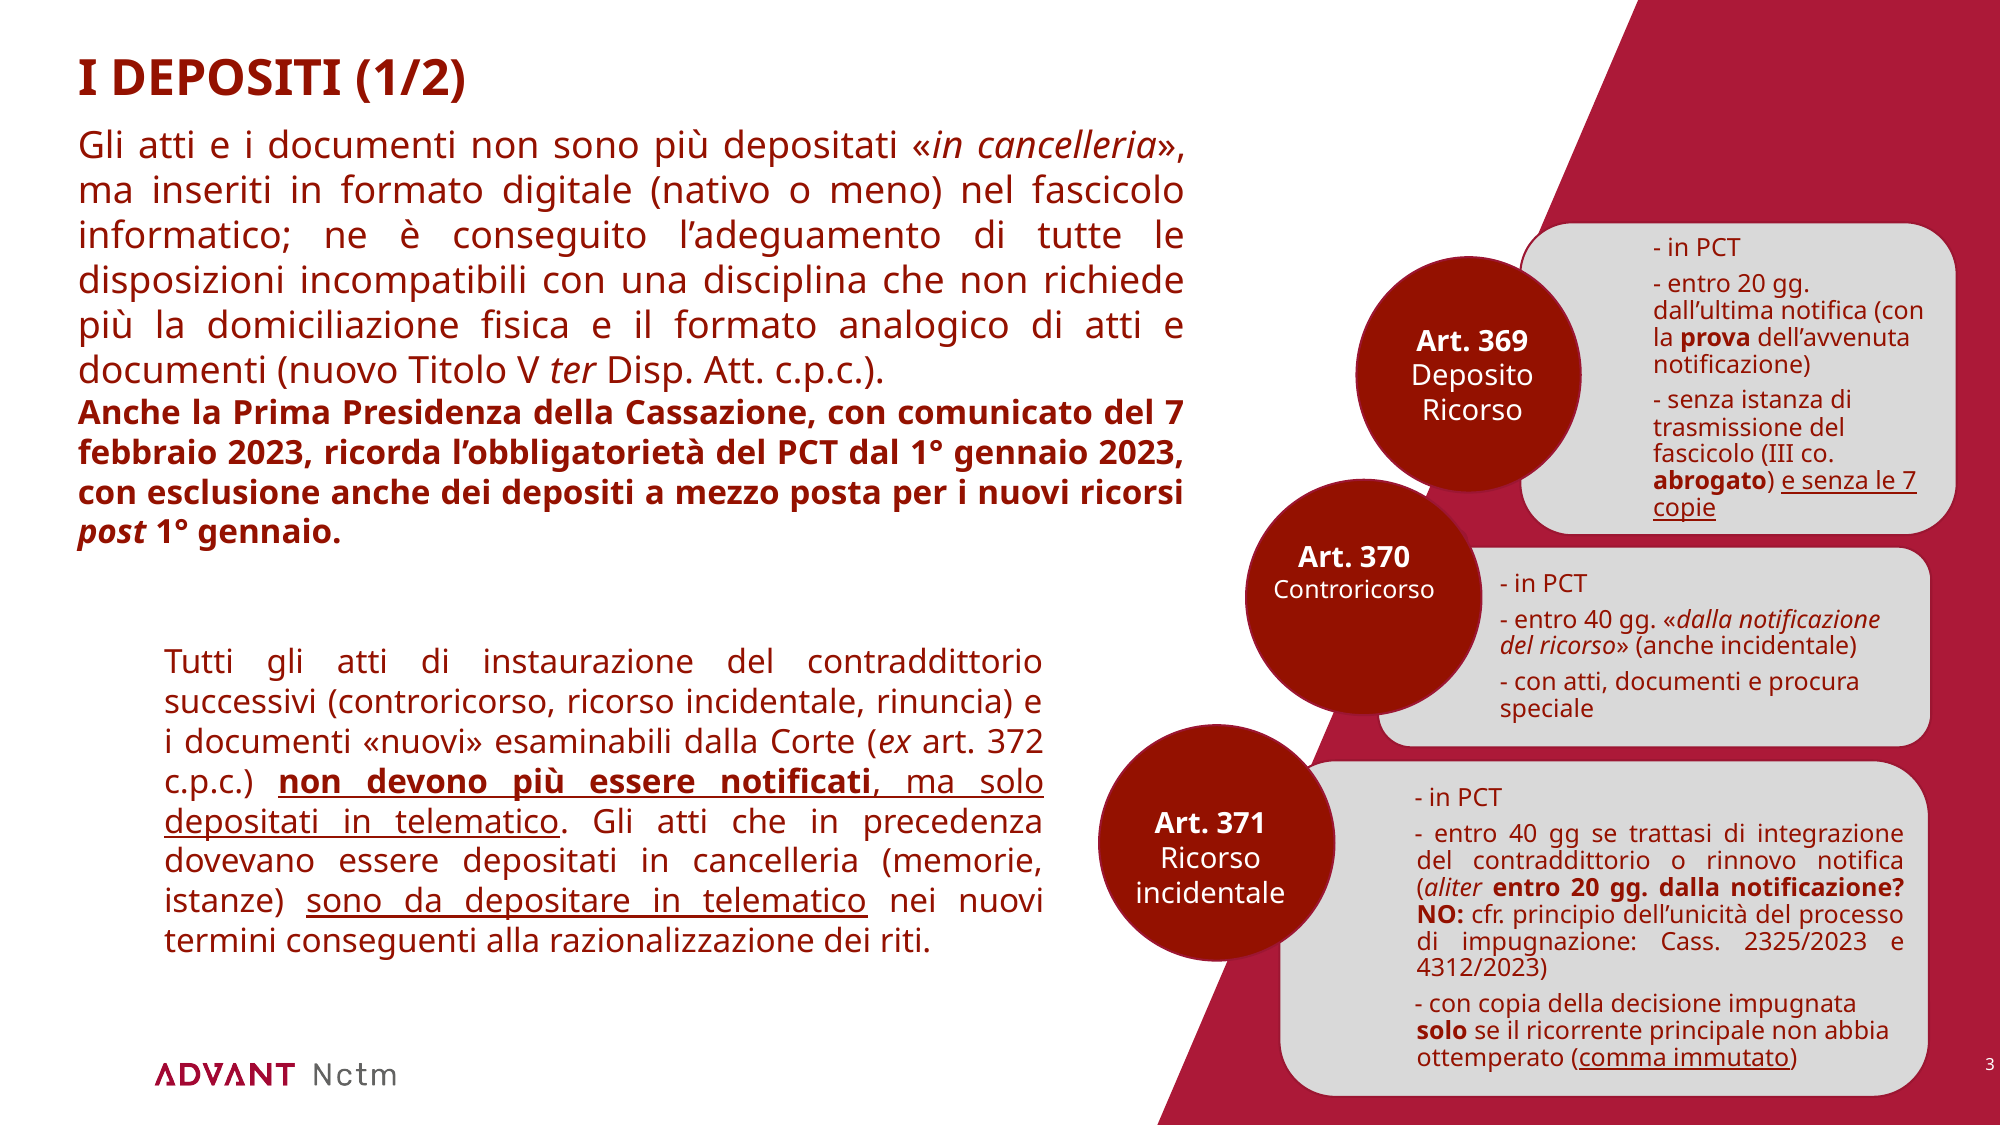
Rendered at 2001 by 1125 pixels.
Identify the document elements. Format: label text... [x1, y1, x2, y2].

text_box Gli atti e i documenti non sono più depositati «in cancelleria», ma inseriti in formato digitale (nativo o meno) nel fascicolo informatico; ne è conseguito l’adeguamento di tutte le disposizioni incompatibili con una disciplina che non richiede più la domiciliazione fisica e il formato analogico di atti e documenti (nuovo Titolo V ter Disp. Att. c.p.c.). Anche la Prima Presidenza della Cassazione, con comunicato del 7 febbraio 2023, ricorda l’obbligatorietà del PCT dal 1° gennaio 2023, con esclusione anche dei depositi a mezzo posta per i nuovi ricorsi post 1° gennaio. [63, 113, 1201, 558]
title I DEPOSITI (1/2) [63, 28, 1508, 114]
picture [137, 1045, 410, 1102]
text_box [866, 163, 2000, 1097]
text_box [31, 842, 866, 1035]
text_box Tutti gli atti di instaurazione del contraddittorio successivi (controricorso, ricorso incidentale, rinuncia) e i documenti «nuovi» esaminabili dalla Corte (ex art. 372 c.p.c.) non devono più essere notificati, ma solo depositati in telematico. Gli atti che in precedenza dovevano essere depositati in cancelleria (memorie, istanze) sono da depositare in telematico nei nuovi termini conseguenti alla razionalizzazione dei riti. [149, 632, 866, 967]
